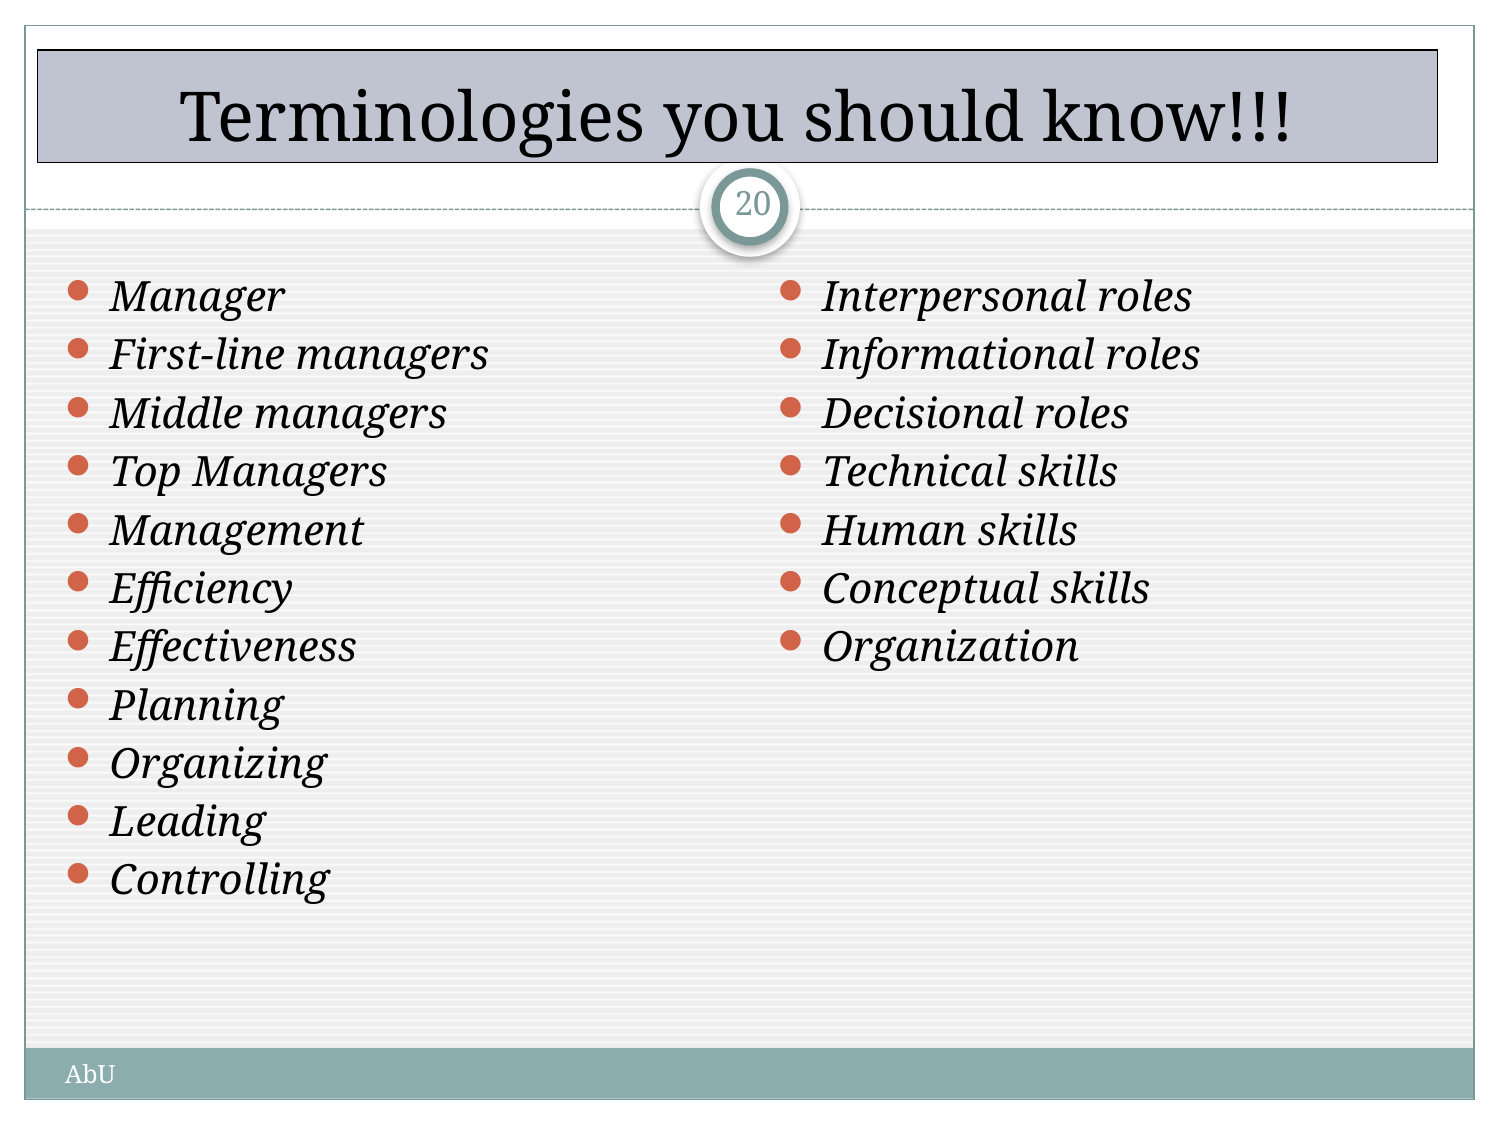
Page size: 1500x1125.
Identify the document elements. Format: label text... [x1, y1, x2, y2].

text_box Manager First-line managers Middle managers Top Managers Management Efficiency Effectiveness Planning Organizing Leading Controlling [49, 262, 713, 1005]
slide_number 20 [715, 168, 791, 241]
title Terminologies you should know!!! [37, 49, 1438, 163]
footer AbU [50, 1051, 638, 1112]
text_box Interpersonal roles Informational roles Decisional roles Technical skills Human skills Conceptual skills Organization [762, 262, 1425, 1005]
